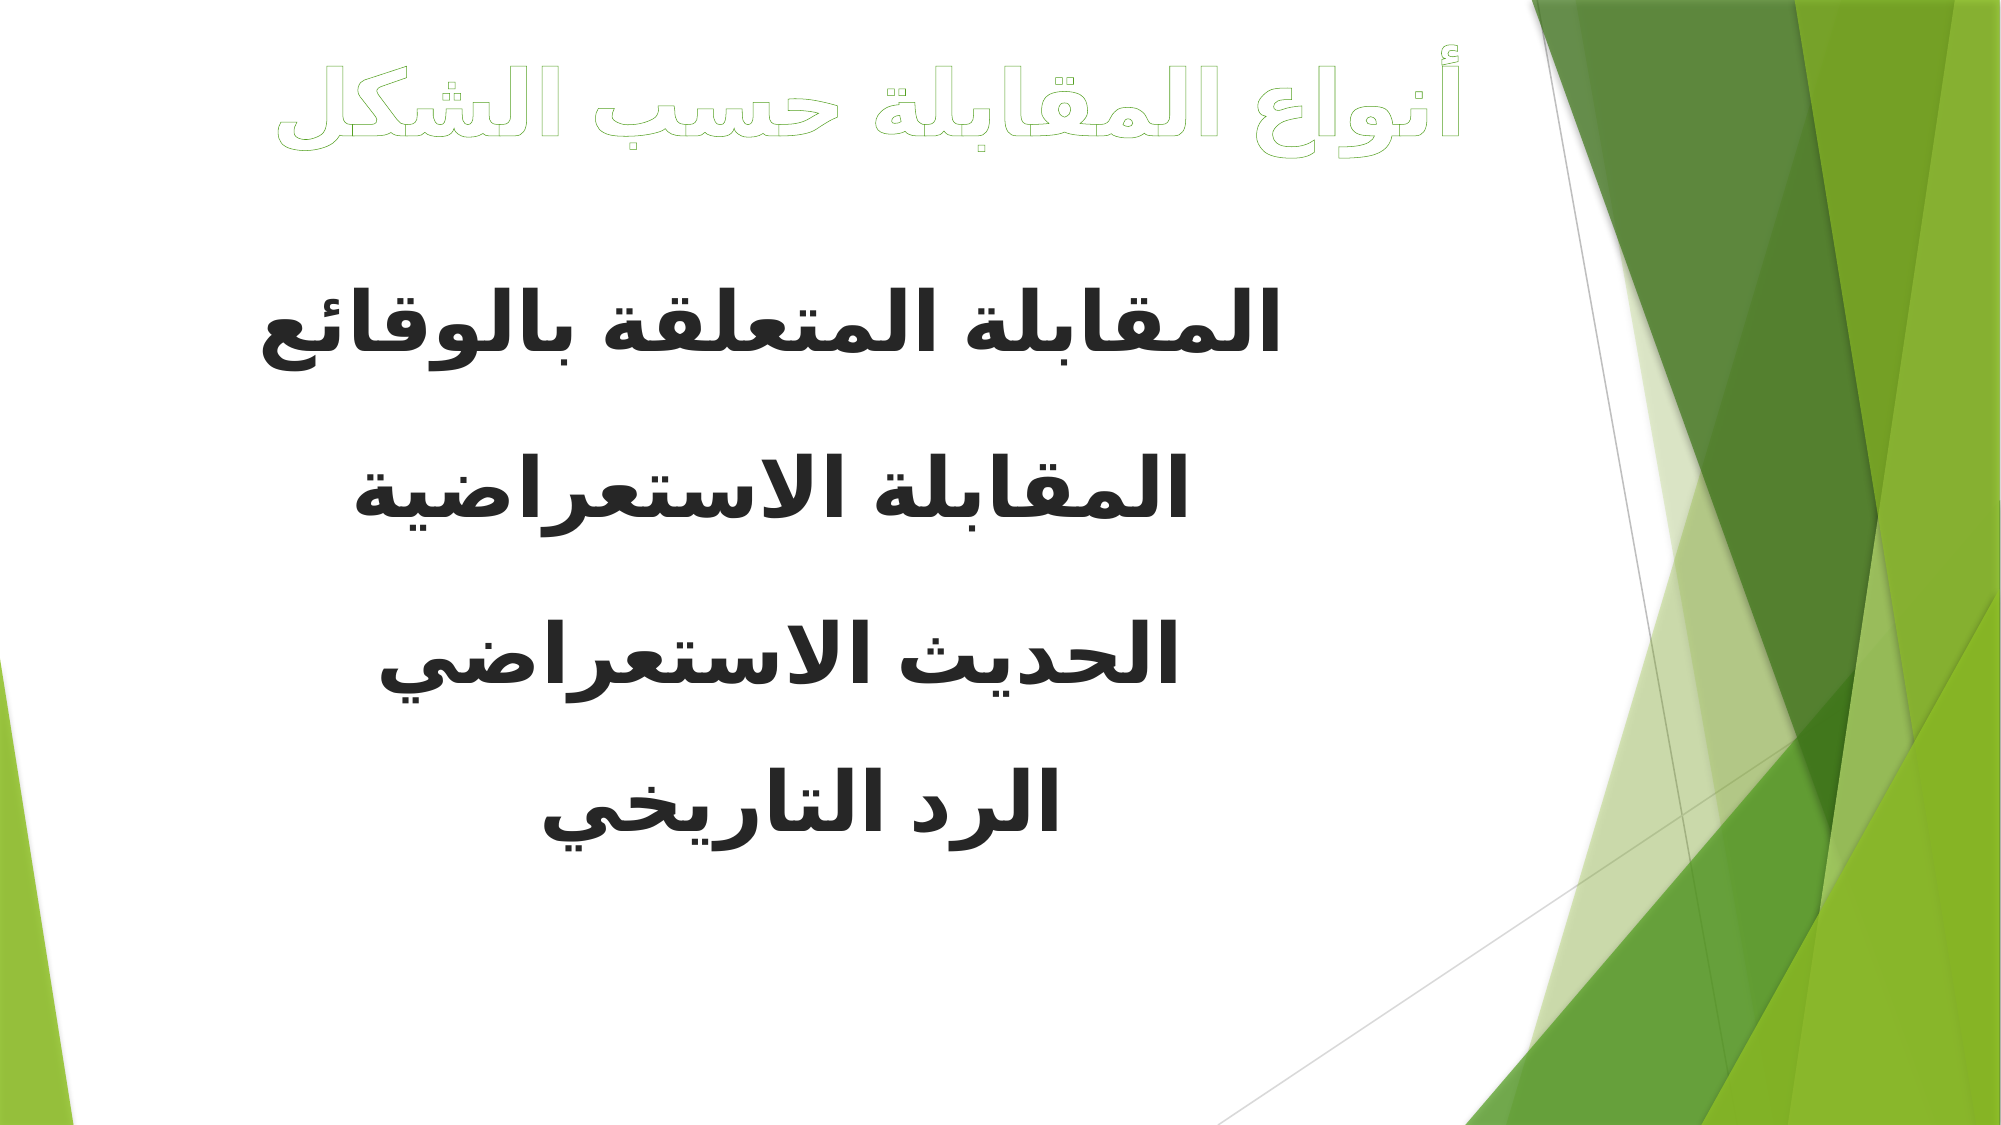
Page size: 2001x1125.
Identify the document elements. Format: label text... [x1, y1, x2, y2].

text_box المقابلة المتعلقة بالوقائع [244, 260, 1301, 376]
text_box الرد التاريخي [524, 741, 1080, 857]
text_box المقابلة الاستعراضية [336, 426, 1209, 542]
text_box أنواع المقابلة حسب الشكل [256, 36, 1483, 162]
text_box الحديث الاستعراضي [361, 593, 1200, 709]
